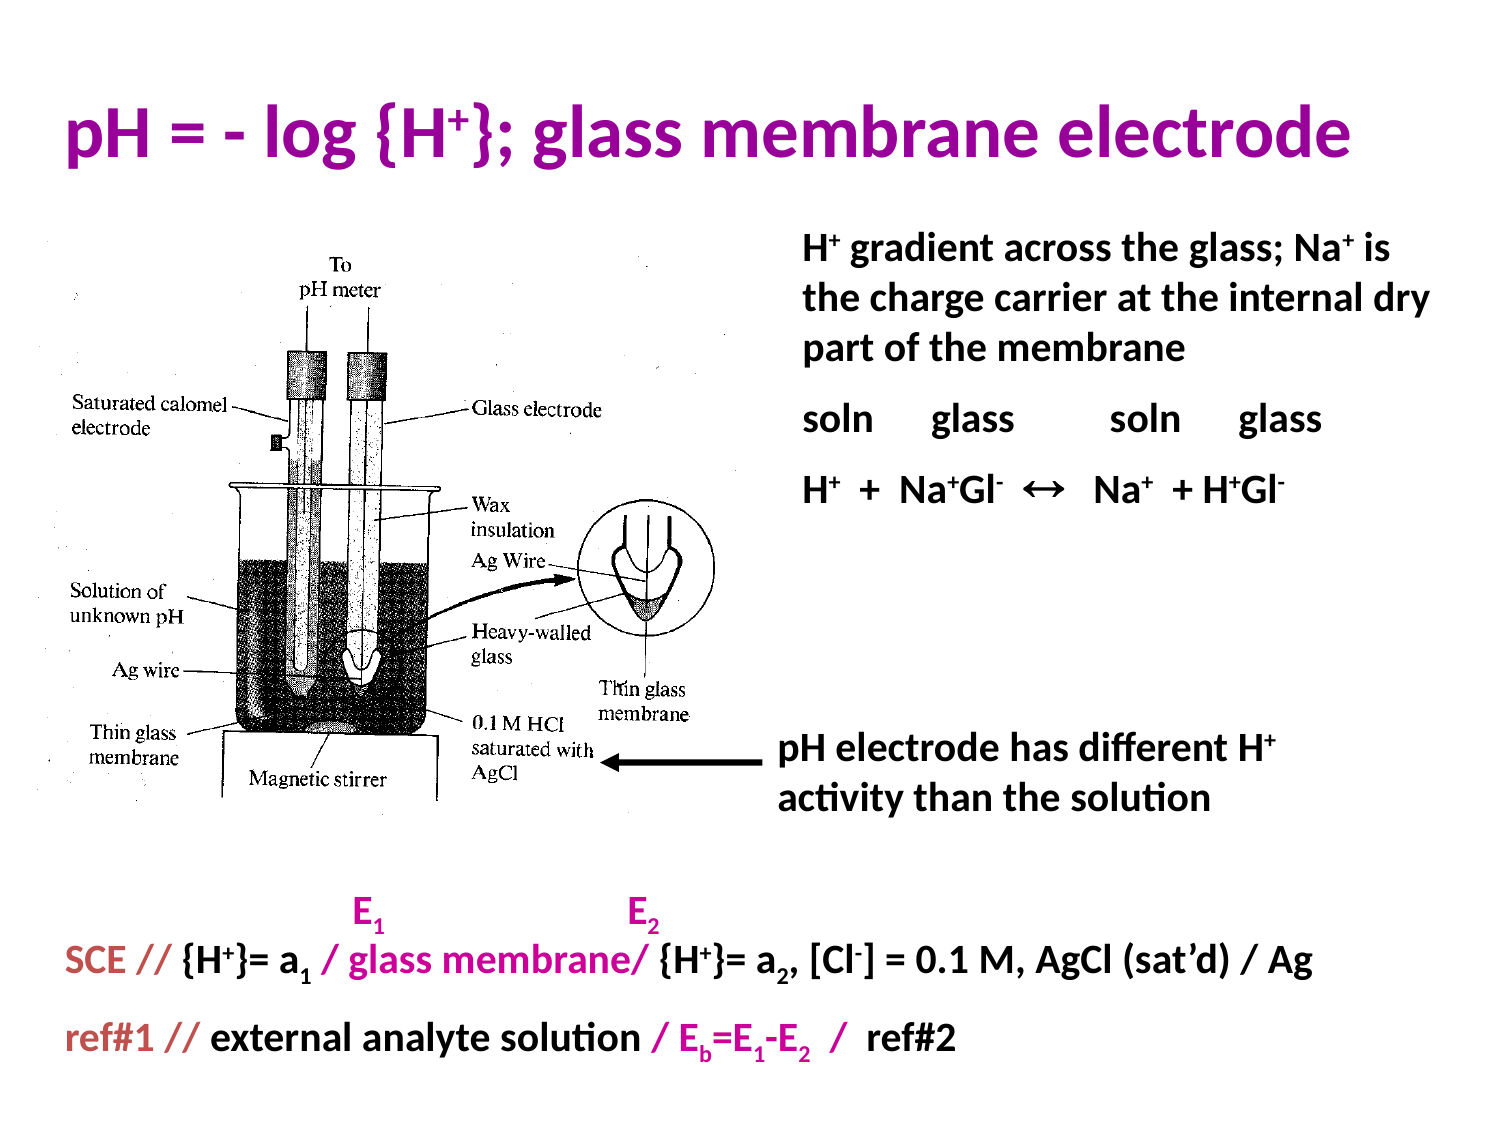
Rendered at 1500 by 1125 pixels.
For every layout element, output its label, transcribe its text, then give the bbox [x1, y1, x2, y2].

text_box H+ gradient across the glass; Na+ is the charge carrier at the internal dry part of the membrane soln glass soln glass H+ + Na+Gl-  Na+ + H+Gl- [787, 212, 1463, 519]
text_box pH = - log {H+}; glass membrane electrode [49, 74, 1463, 180]
text_box SCE // {H+}= a1 / glass membrane/ {H+}= a2, [Cl-] = 0.1 M, AgCl (sat’d) / Ag ref#1 // external analyte solution / Eb=E1-E2 / ref#2 [50, 924, 1425, 1075]
text_box E1 [337, 875, 425, 947]
text_box E2 [612, 875, 700, 947]
text_box pH electrode has different H+ activity than the solution [762, 712, 1300, 828]
picture [37, 237, 737, 822]
